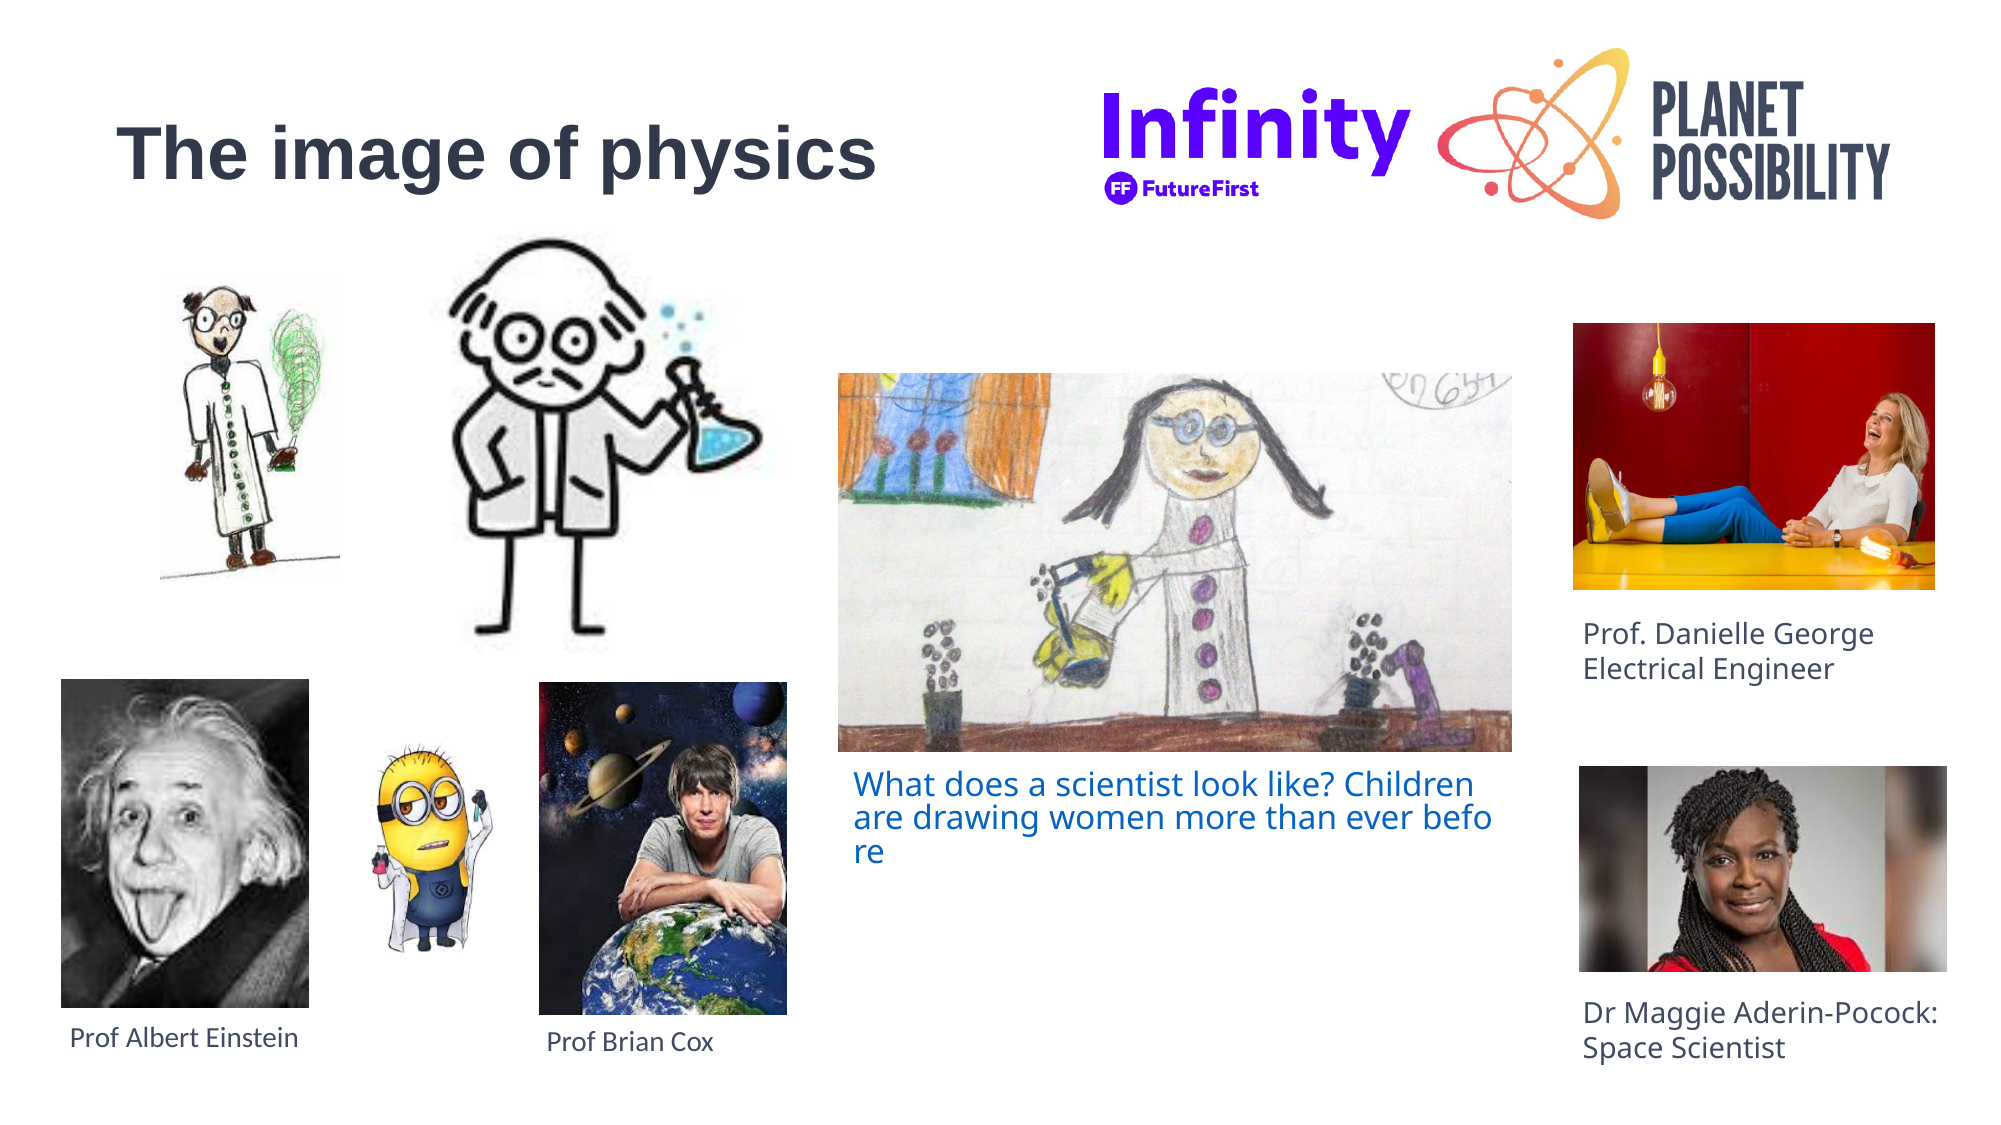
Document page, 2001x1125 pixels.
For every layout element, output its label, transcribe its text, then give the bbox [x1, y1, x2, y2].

picture [1579, 766, 1947, 973]
picture [1383, 44, 1944, 223]
text_box What does a scientist look like? Children are drawing women more than ever before [838, 755, 1512, 816]
text_box Prof. Danielle George Electrical Engineer [1567, 607, 1935, 693]
picture [160, 278, 340, 583]
text_box Dr Maggie Aderin-Pocock: Space Scientist [1567, 986, 2000, 1112]
picture [838, 373, 1512, 752]
picture [379, 230, 789, 1015]
picture [1573, 323, 1935, 590]
picture [61, 679, 309, 1008]
text_box Prof Albert Einstein [55, 1011, 314, 1061]
text_box Prof Brian Cox [531, 1014, 730, 1065]
text_box The image of physics [101, 97, 1225, 203]
picture [361, 734, 536, 987]
